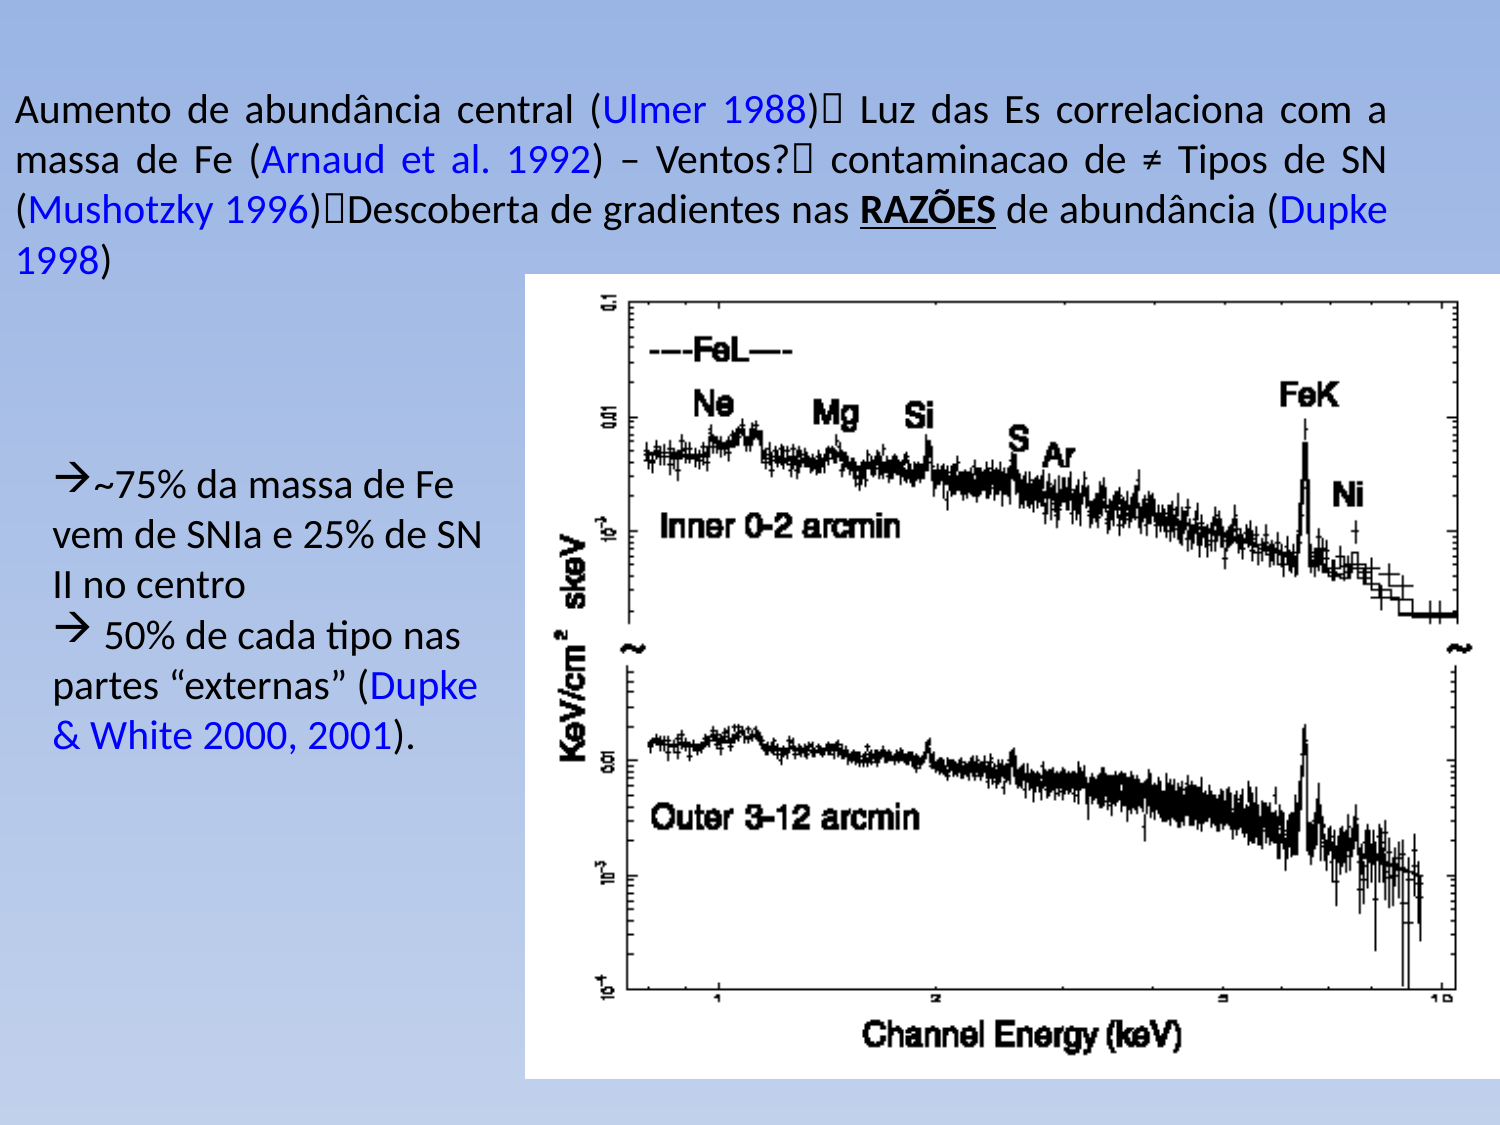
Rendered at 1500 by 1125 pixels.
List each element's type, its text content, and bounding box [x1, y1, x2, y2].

picture [524, 274, 1500, 1079]
text_box Aumento de abundância central (Ulmer 1988) Luz das Es correlaciona com a massa de Fe (Arnaud et al. 1992) – Ventos? contaminacao de ≠ Tipos de SN (Mushotzky 1996)Descoberta de gradientes nas RAZÕES de abundância (Dupke 1998) [0, 74, 1403, 290]
text_box ~75% da massa de Fe vem de SNIa e 25% de SN II no centro 50% de cada tipo nas partes “externas” (Dupke & White 2000, 2001). [37, 449, 513, 765]
